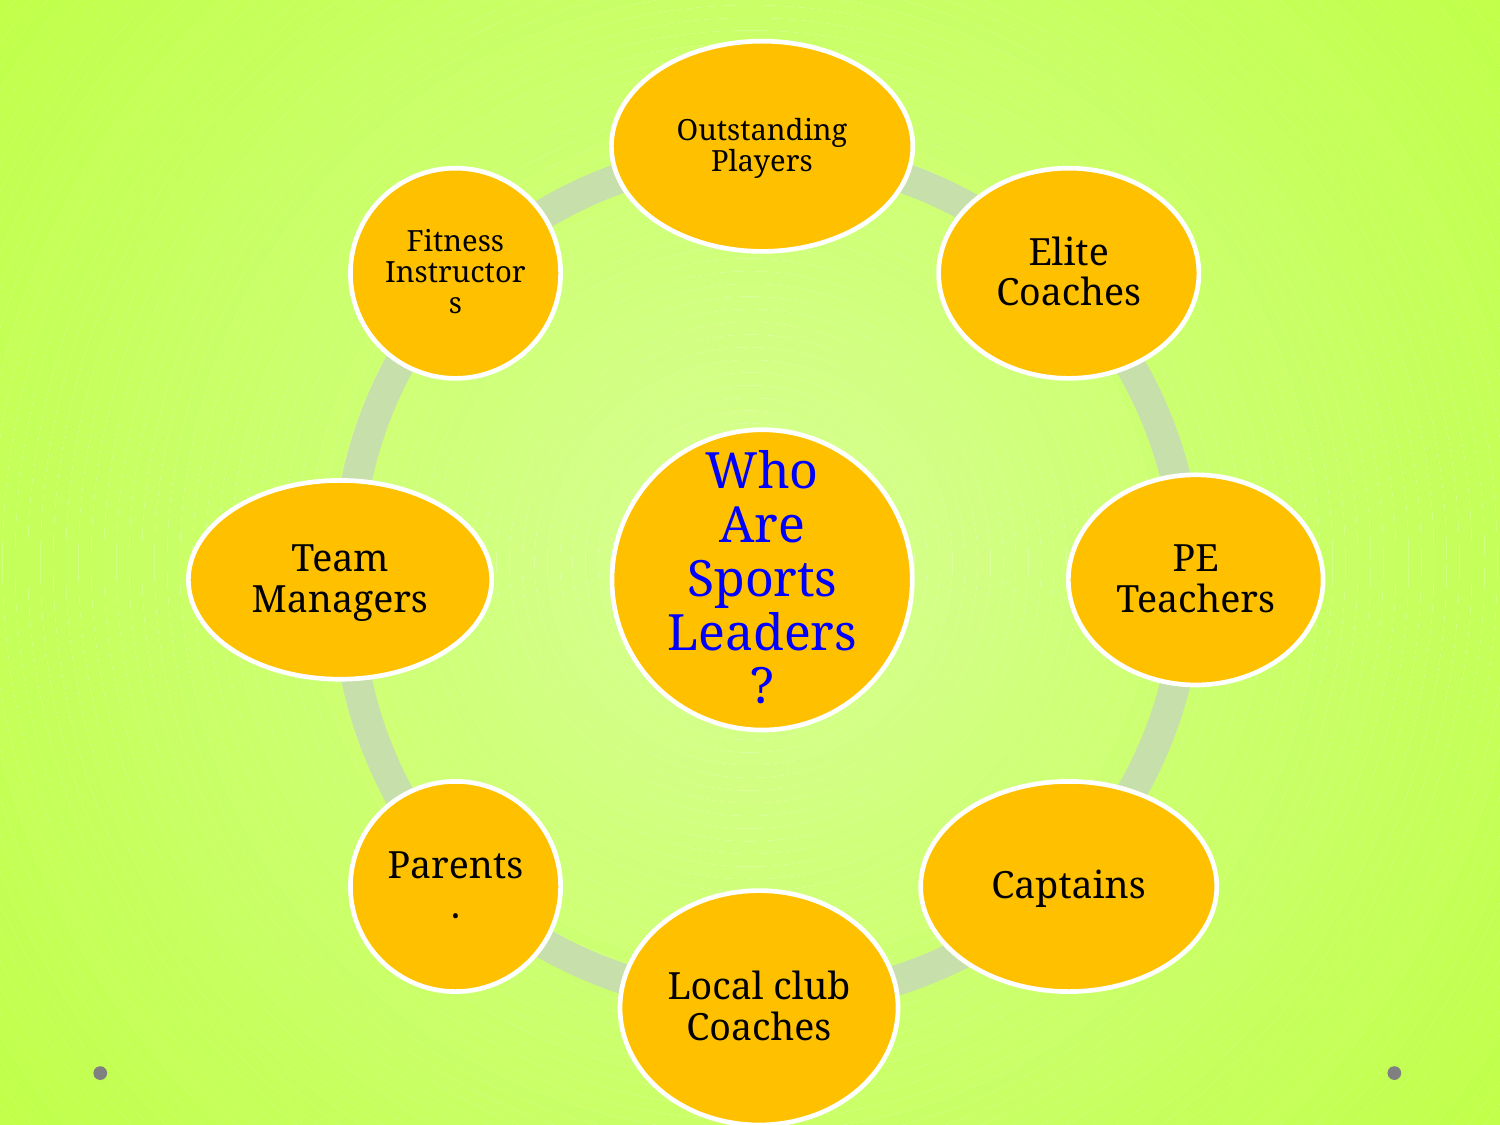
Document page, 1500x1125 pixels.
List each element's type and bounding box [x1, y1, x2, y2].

text_box [0, 46, 1500, 1125]
